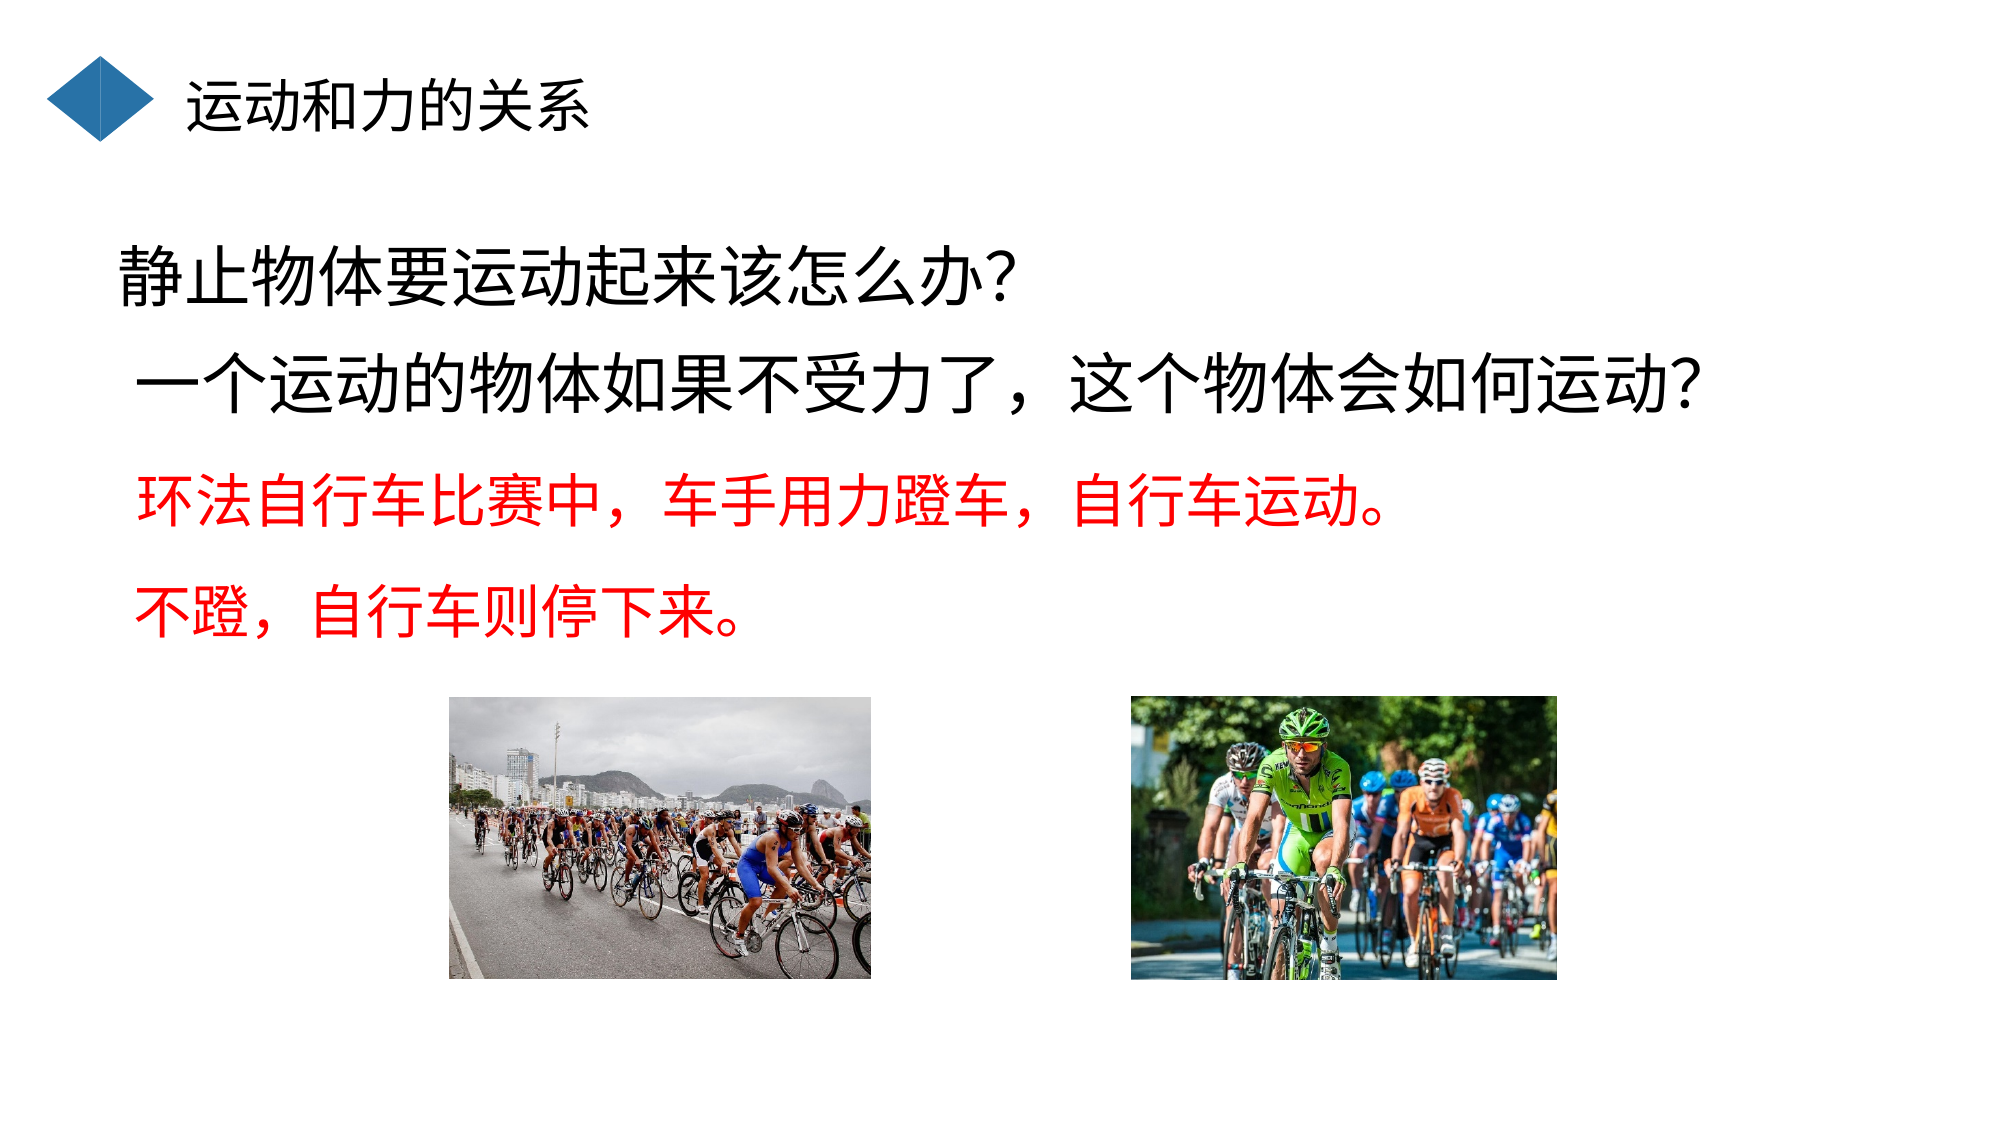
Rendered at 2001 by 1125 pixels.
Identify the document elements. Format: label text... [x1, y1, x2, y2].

text_box 静止物体要运动起来该怎么办？ [76, 227, 1520, 357]
picture [449, 697, 871, 979]
text_box 一个运动的物体如果不受力了，这个物体会如何运动？ [96, 334, 1890, 455]
picture [1131, 696, 1557, 981]
text_box 运动和力的关系 [170, 62, 608, 147]
text_box 环法自行车比赛中，车手用力蹬车，自行车运动。 [122, 456, 1637, 542]
text_box 不蹬，自行车则停下来。 [118, 567, 1291, 653]
